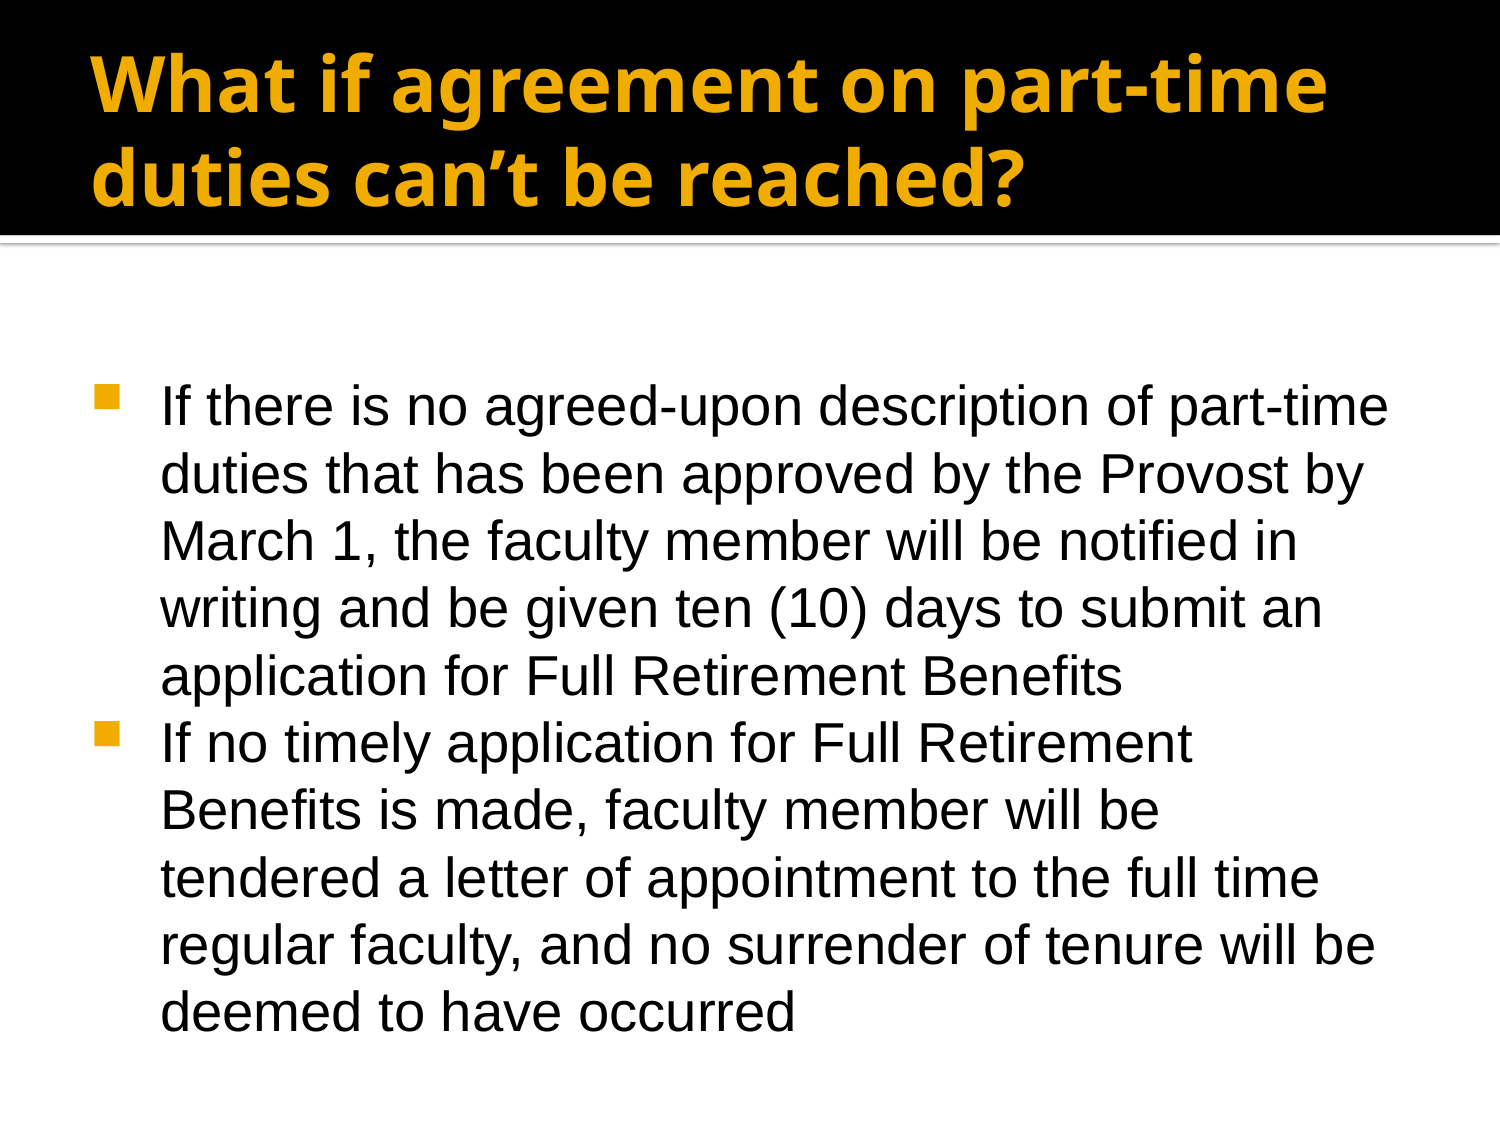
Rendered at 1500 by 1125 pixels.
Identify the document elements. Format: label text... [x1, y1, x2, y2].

title What if agreement on part-time duties can’t be reached? [75, 25, 1425, 231]
list If there is no agreed-upon description of part-time duties that has been approved by the Provost by March 1, the faculty member will be notified in writing and be given ten (10) days to submit an application for Full Retirement Benefits If no timely application for Full Retirement Benefits is made, faculty member will be tendered a letter of appointment to the full time regular faculty, and no surrender of tenure will be deemed to have occurred [62, 287, 1413, 1063]
